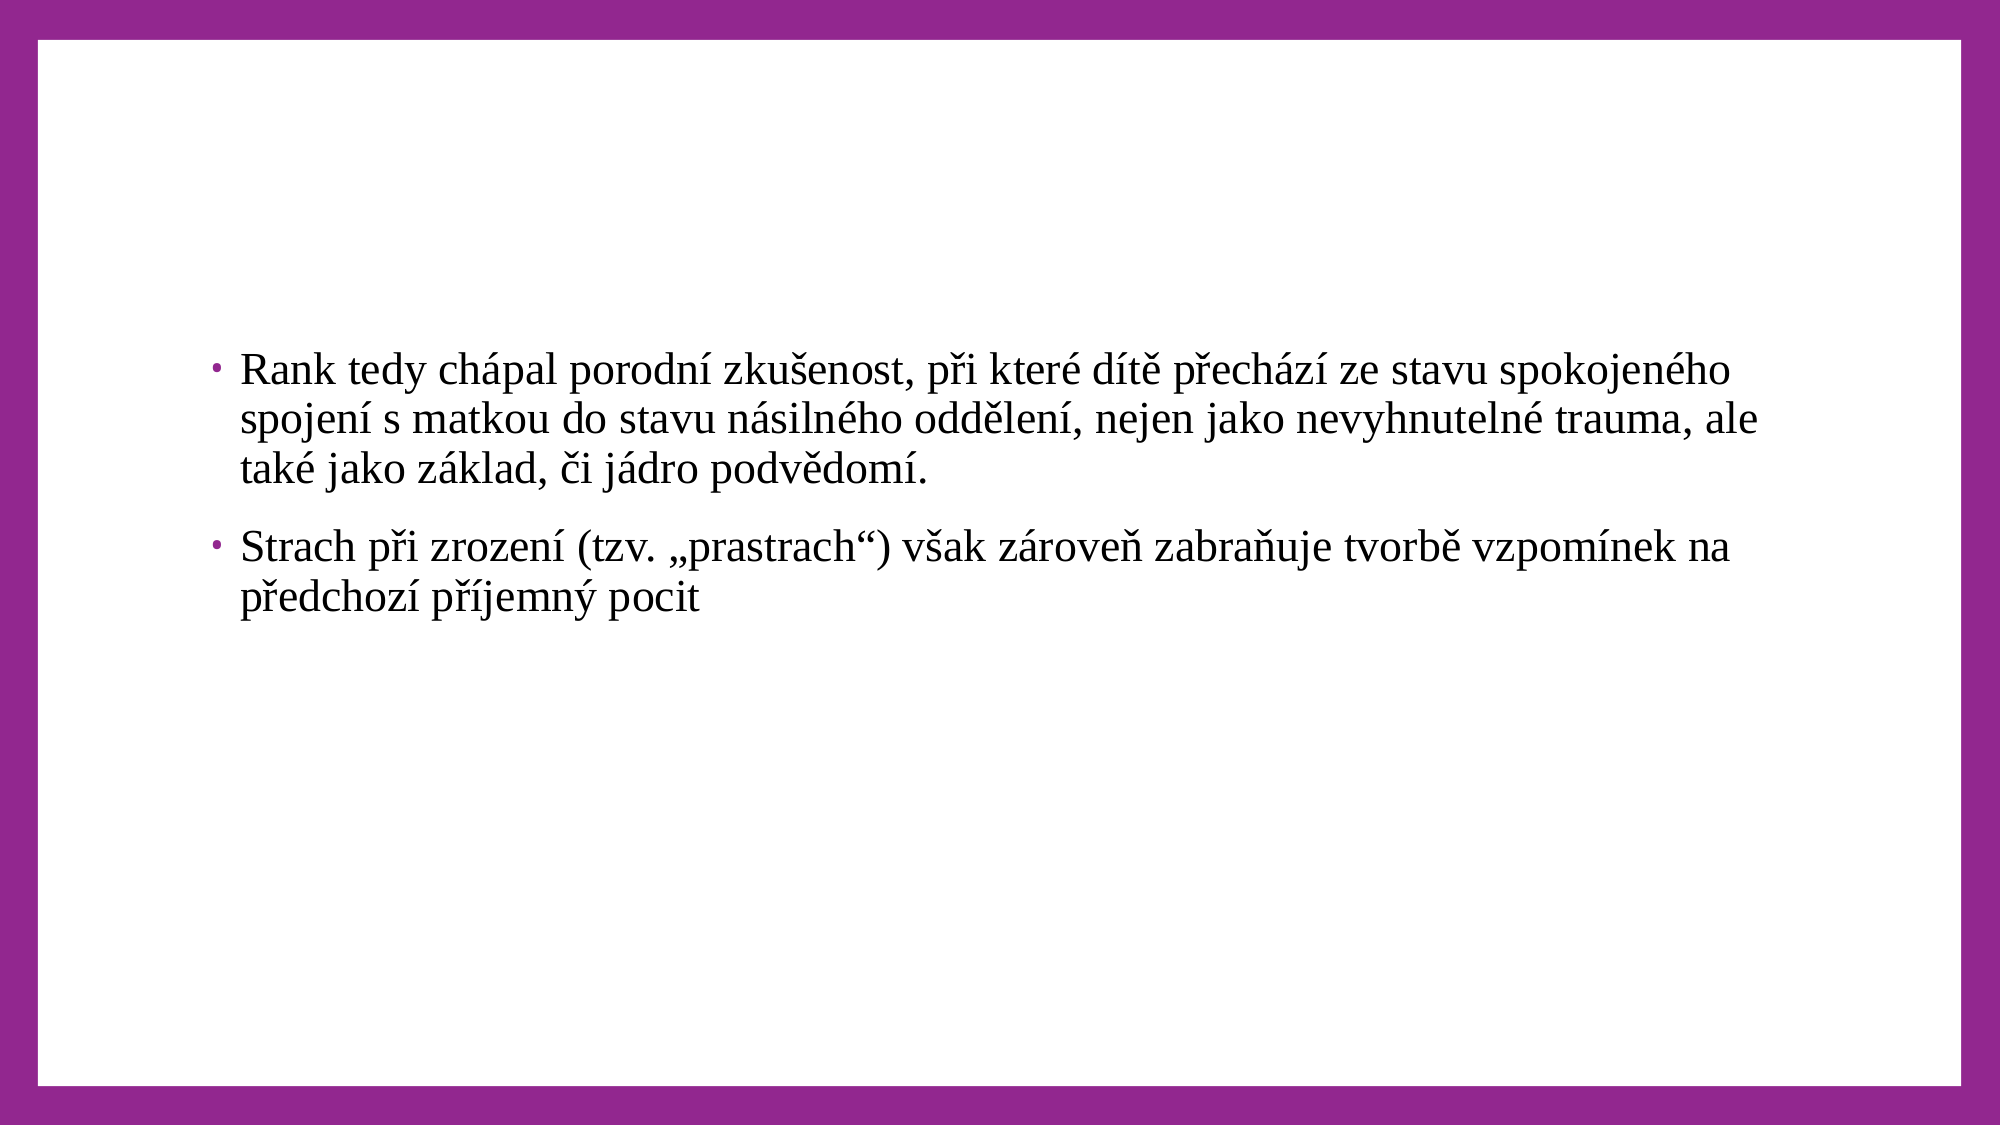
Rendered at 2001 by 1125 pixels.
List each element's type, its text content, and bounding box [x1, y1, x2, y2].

list Rank tedy chápal porodní zkušenost, při které dítě přechází ze stavu spokojeného spojení s matkou do stavu násilného oddělení, nejen jako nevyhnutelné trauma, ale také jako základ, či jádro podvědomí. Strach při zrození (tzv. „prastrach“) však zároveň zabraňuje tvorbě vzpomínek na předchozí příjemný pocit [187, 337, 1808, 1000]
